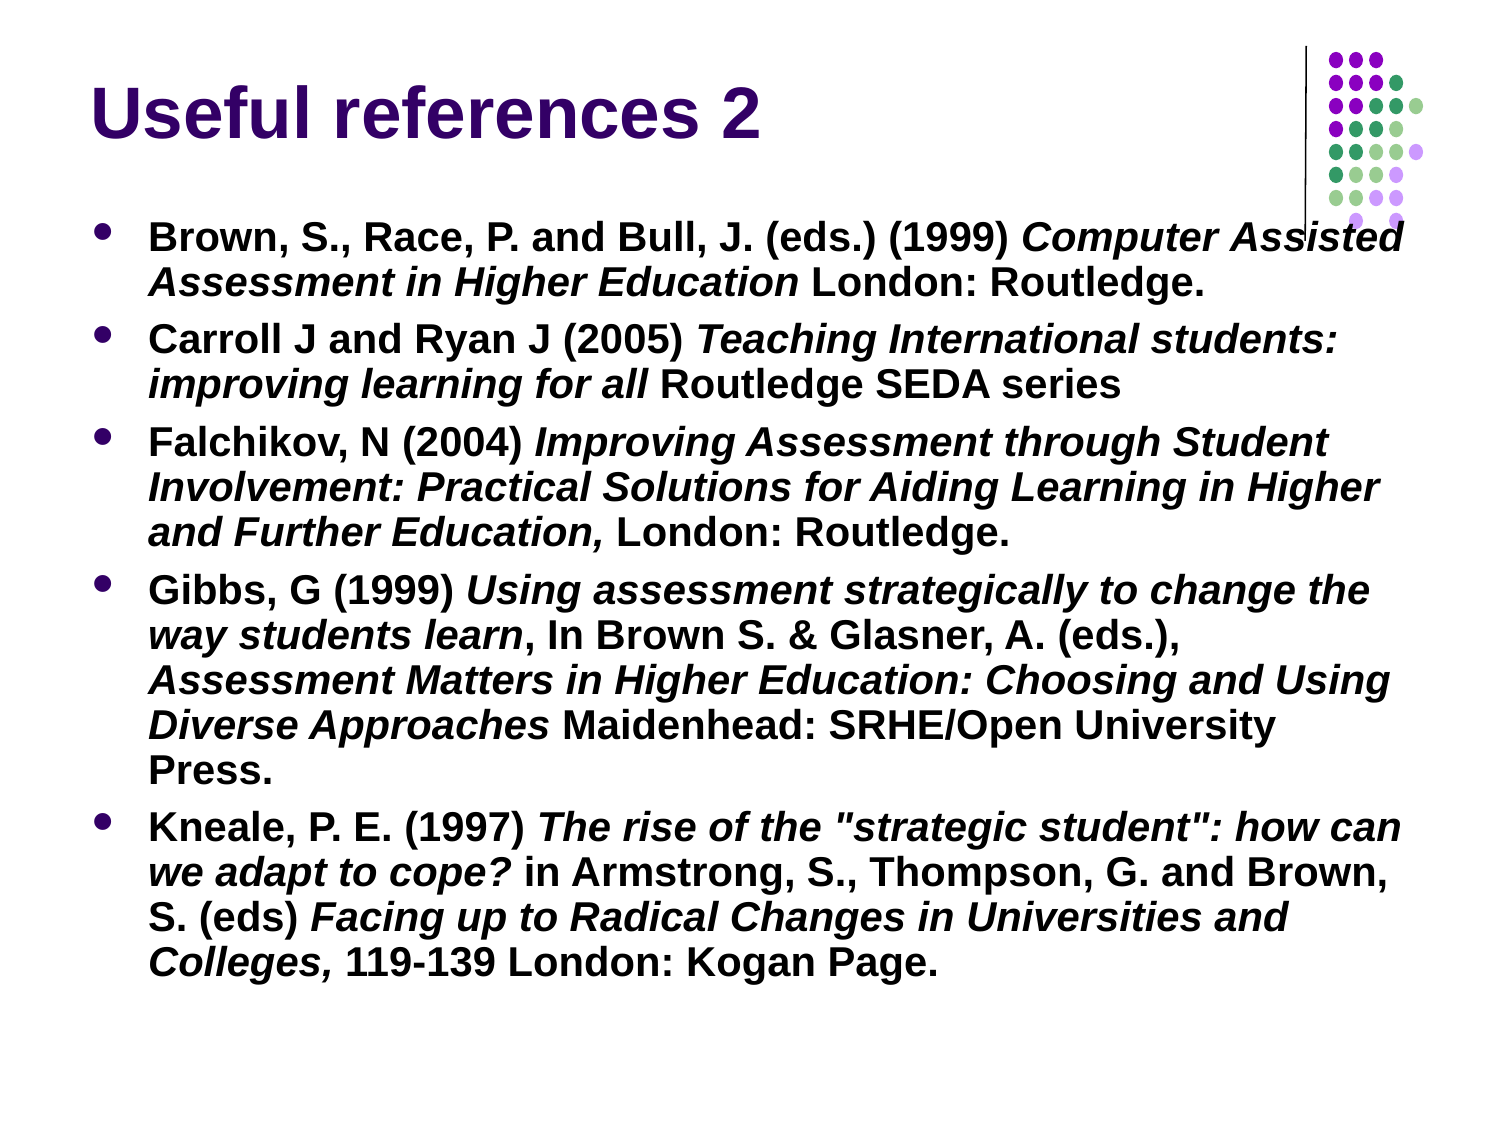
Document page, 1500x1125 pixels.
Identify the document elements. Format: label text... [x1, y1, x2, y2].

list Brown, S., Race, P. and Bull, J. (eds.) (1999) Computer Assisted Assessment in Higher Education London: Routledge. Carroll J and Ryan J (2005) Teaching International students: improving learning for all Routledge SEDA series Falchikov, N (2004) Improving Assessment through Student Involvement: Practical Solutions for Aiding Learning in Higher and Further Education, London: Routledge. Gibbs, G (1999) Using assessment strategically to change the way students learn, In Brown S. & Glasner, A. (eds.), Assessment Matters in Higher Education: Choosing and Using Diverse Approaches Maidenhead: SRHE/Open University Press. Kneale, P. E. (1997) The rise of the "strategic student": how can we adapt to cope? in Armstrong, S., Thompson, G. and Brown, S. (eds) Facing up to Radical Changes in Universities and Colleges, 119-139 London: Kogan Page. [76, 208, 1427, 1018]
title Useful references 2 [75, 66, 1313, 161]
